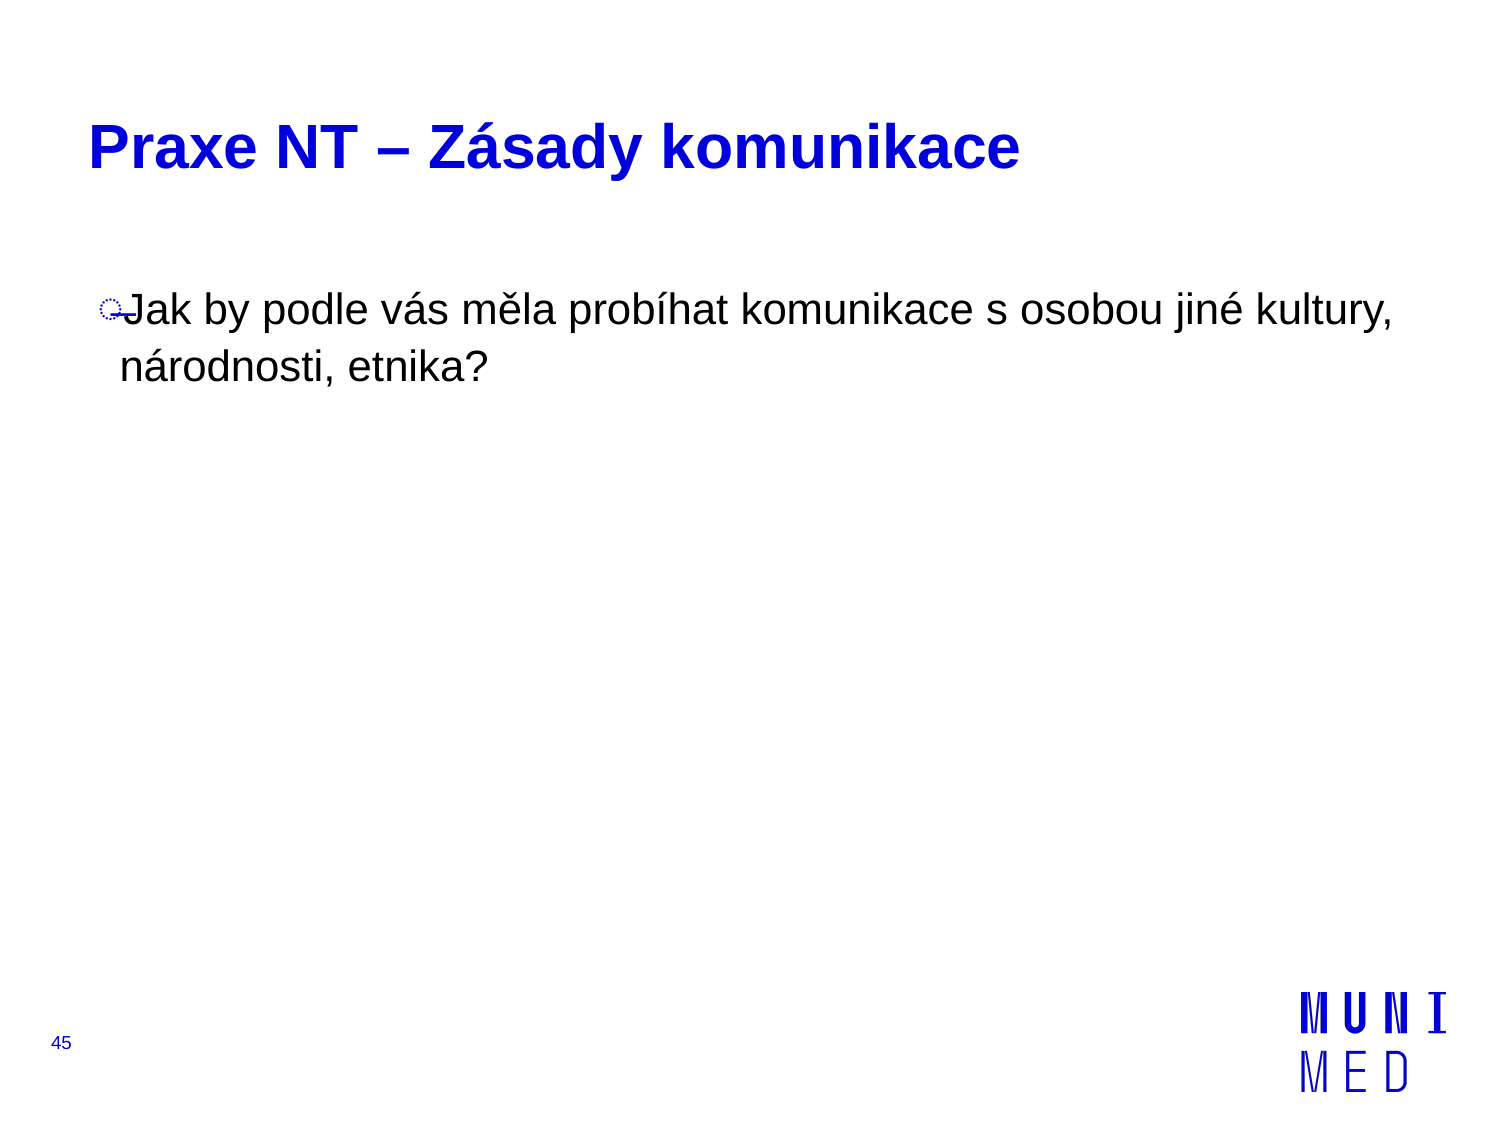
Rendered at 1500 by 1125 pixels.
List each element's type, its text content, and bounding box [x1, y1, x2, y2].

list Jak by podle vás měla probíhat komunikace s osobou jiné kultury, národnosti, etnika? [88, 277, 1412, 957]
title Praxe NT – Zásady komunikace [88, 118, 1412, 193]
picture [1301, 992, 1446, 1092]
slide_number 45 [50, 1021, 82, 1063]
